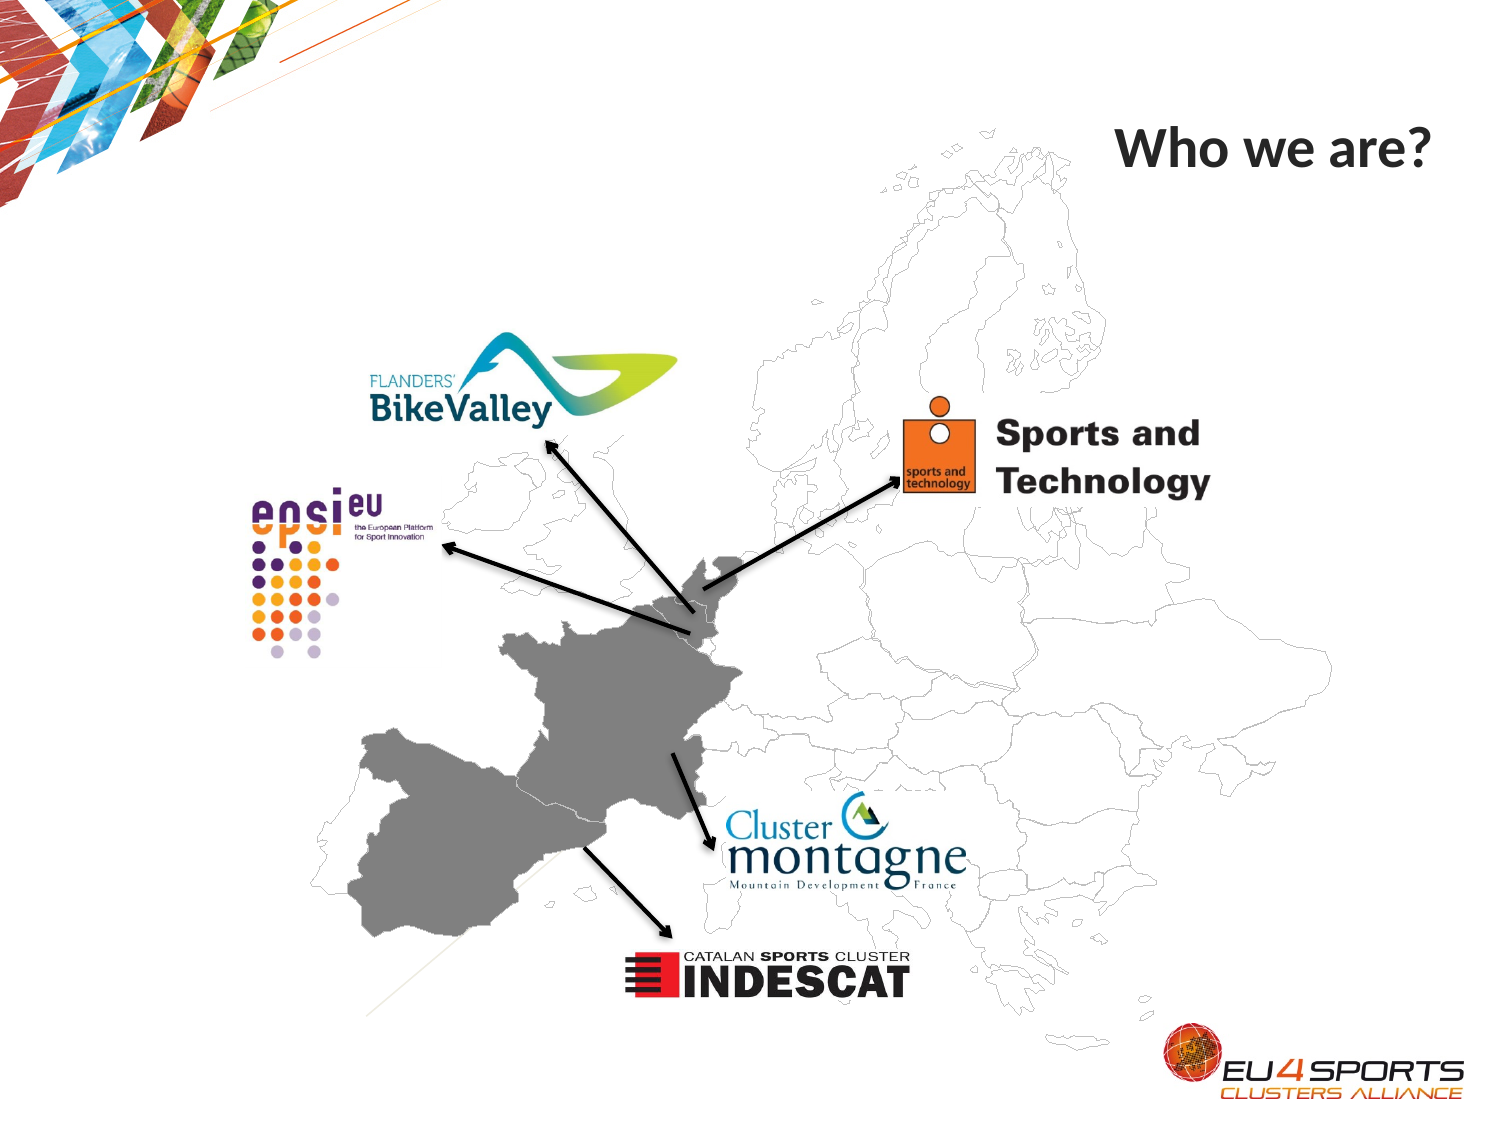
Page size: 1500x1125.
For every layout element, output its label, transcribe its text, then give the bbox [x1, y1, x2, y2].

picture [0, 0, 503, 254]
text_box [245, 128, 1333, 1051]
text_box Who we are? [714, 101, 1449, 197]
picture [1163, 1023, 1464, 1099]
